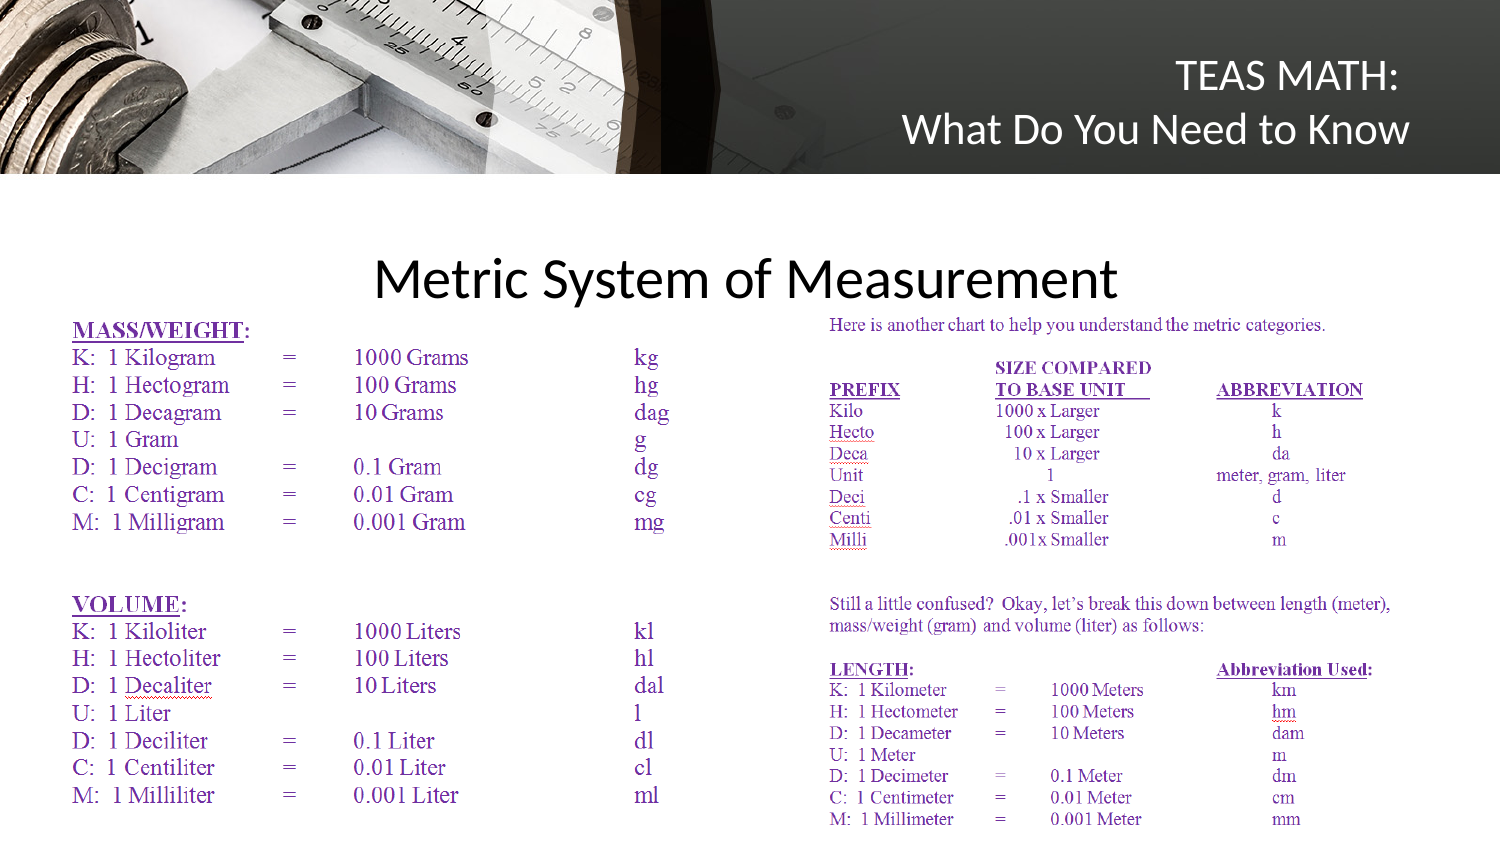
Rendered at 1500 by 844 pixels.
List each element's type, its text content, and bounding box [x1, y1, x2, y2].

list Metric System of Measurement [70, 232, 1423, 827]
picture [0, 0, 1500, 844]
title TEAS MATH: What Do You Need to Know [72, 36, 1426, 162]
